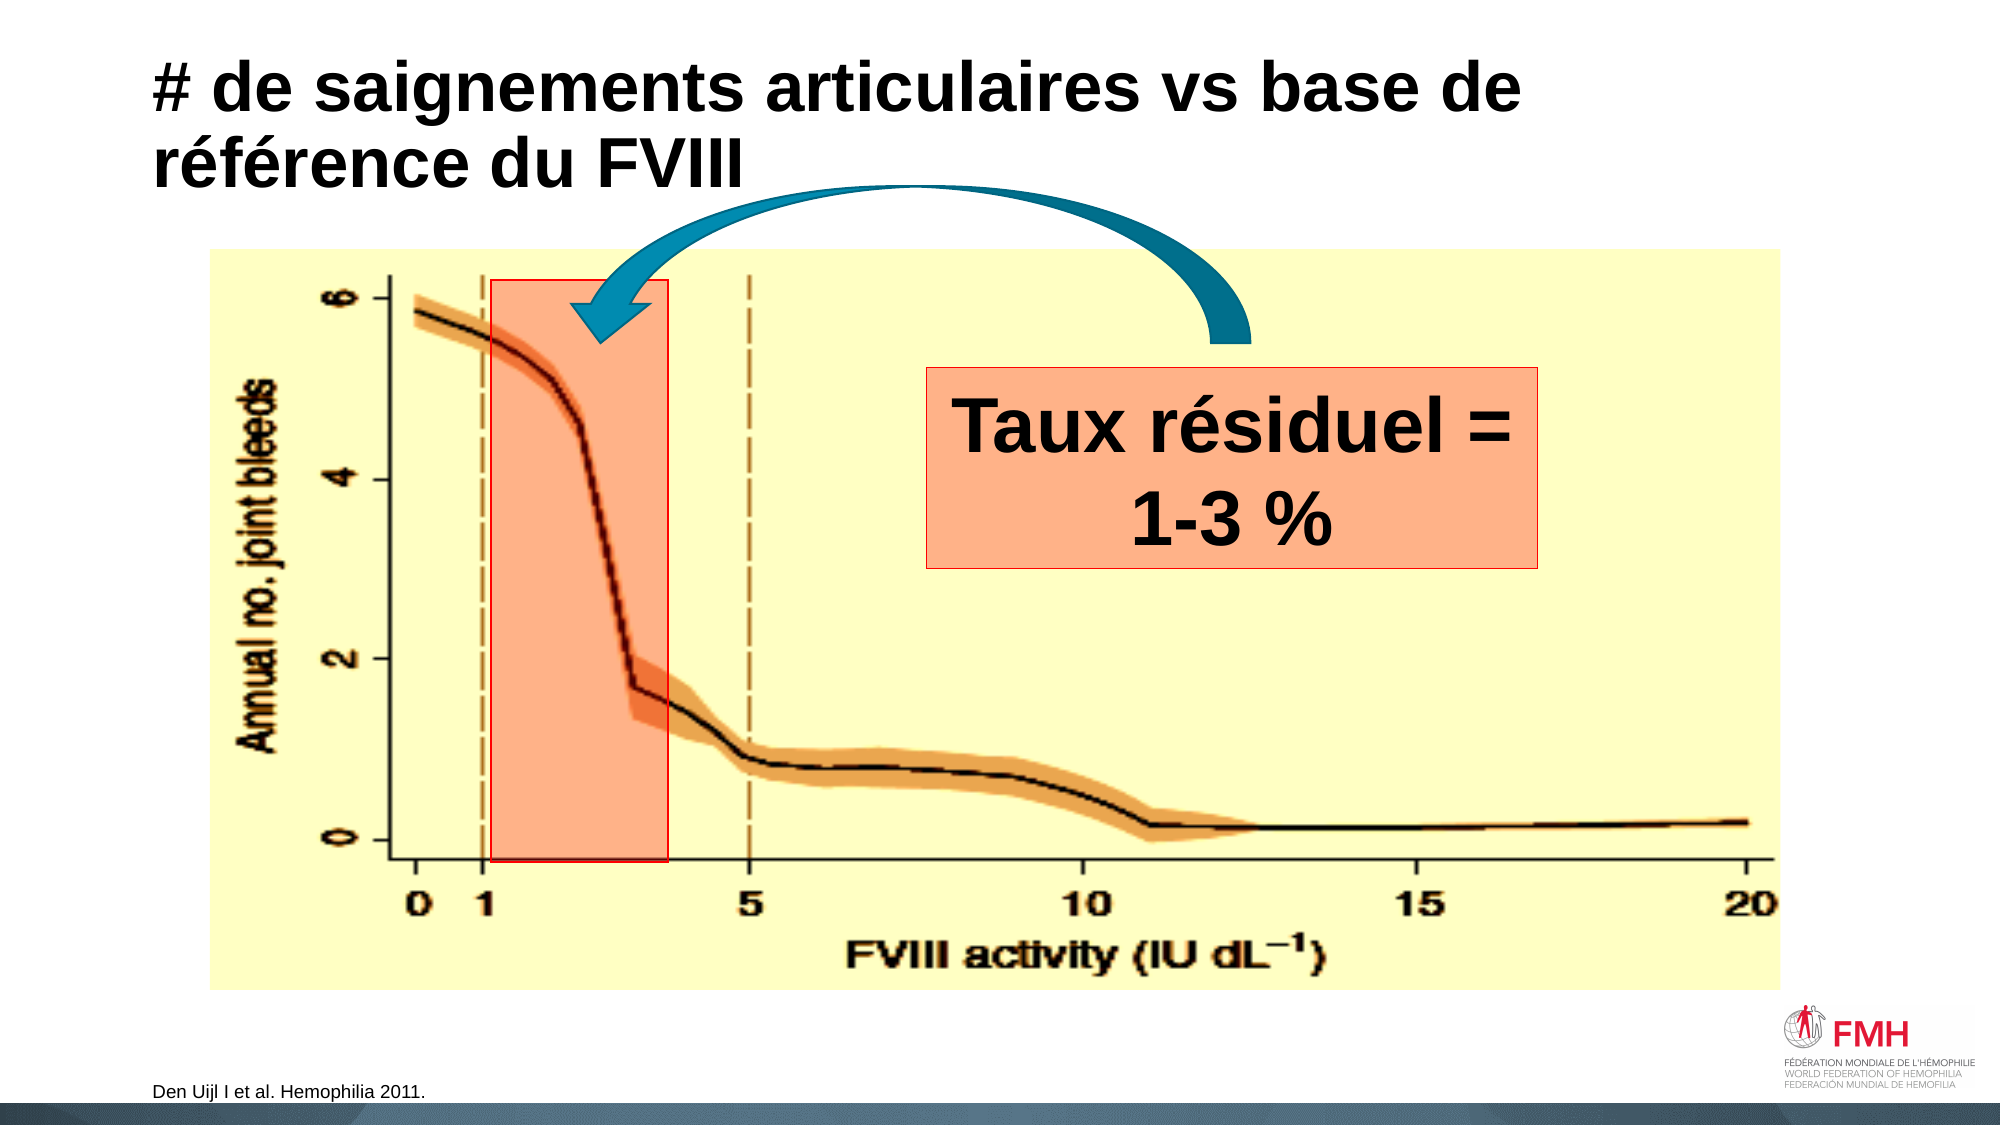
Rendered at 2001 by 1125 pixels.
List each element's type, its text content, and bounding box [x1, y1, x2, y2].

title # de saignements articulaires vs base de référence du FVIII [137, 36, 1863, 216]
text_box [209, 186, 1781, 990]
picture [1784, 1005, 1975, 1088]
list Den Uijl I et al. Hemophilia 2011. [137, 1042, 1766, 1103]
